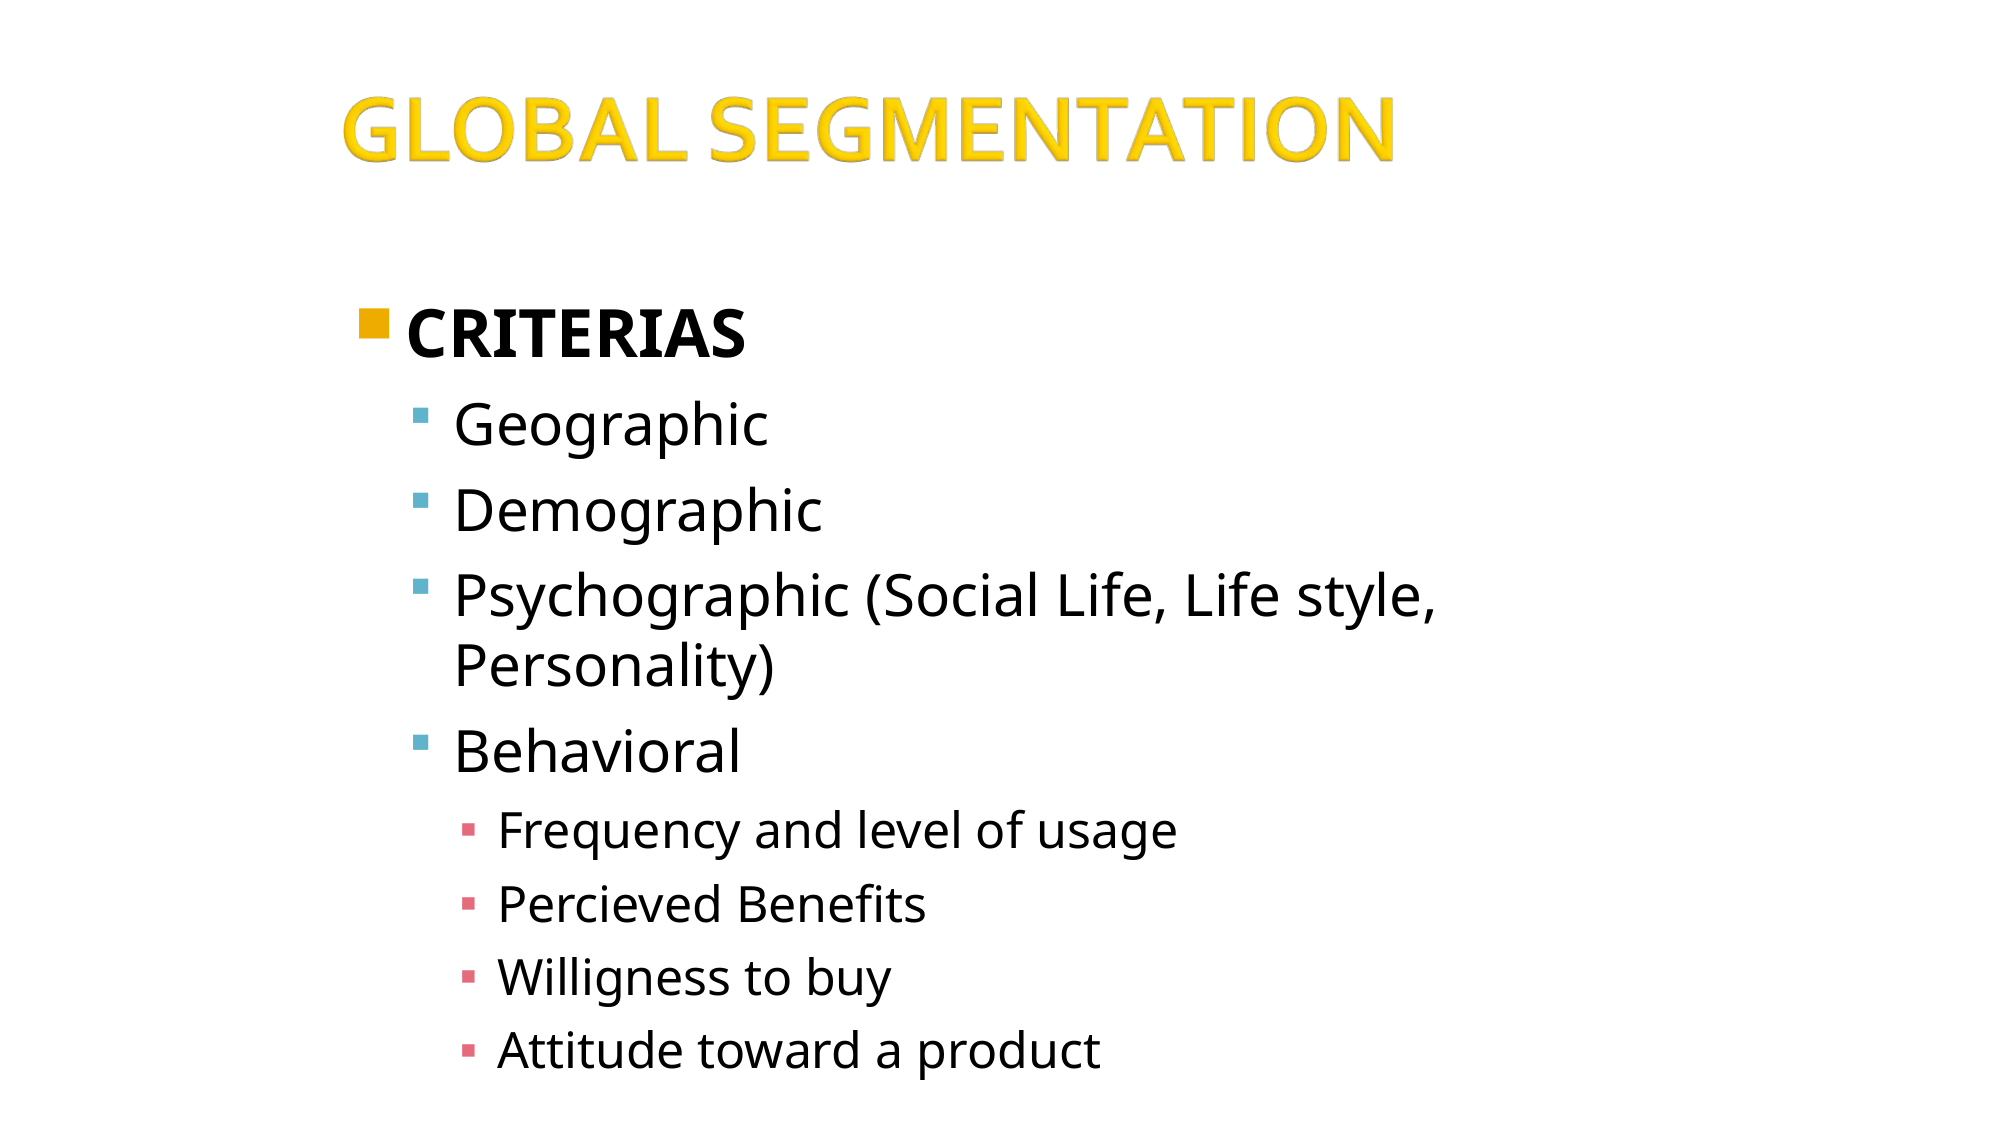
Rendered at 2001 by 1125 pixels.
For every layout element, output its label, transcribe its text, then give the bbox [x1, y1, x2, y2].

text_box [324, 26, 1675, 231]
text_box CRITERIAS Geographic Demographic Psychographic (Social Life, Life style, Personality) Behavioral Frequency and level of usage Percieved Benefits Willigness to buy Attitude toward a product [351, 270, 1644, 1079]
